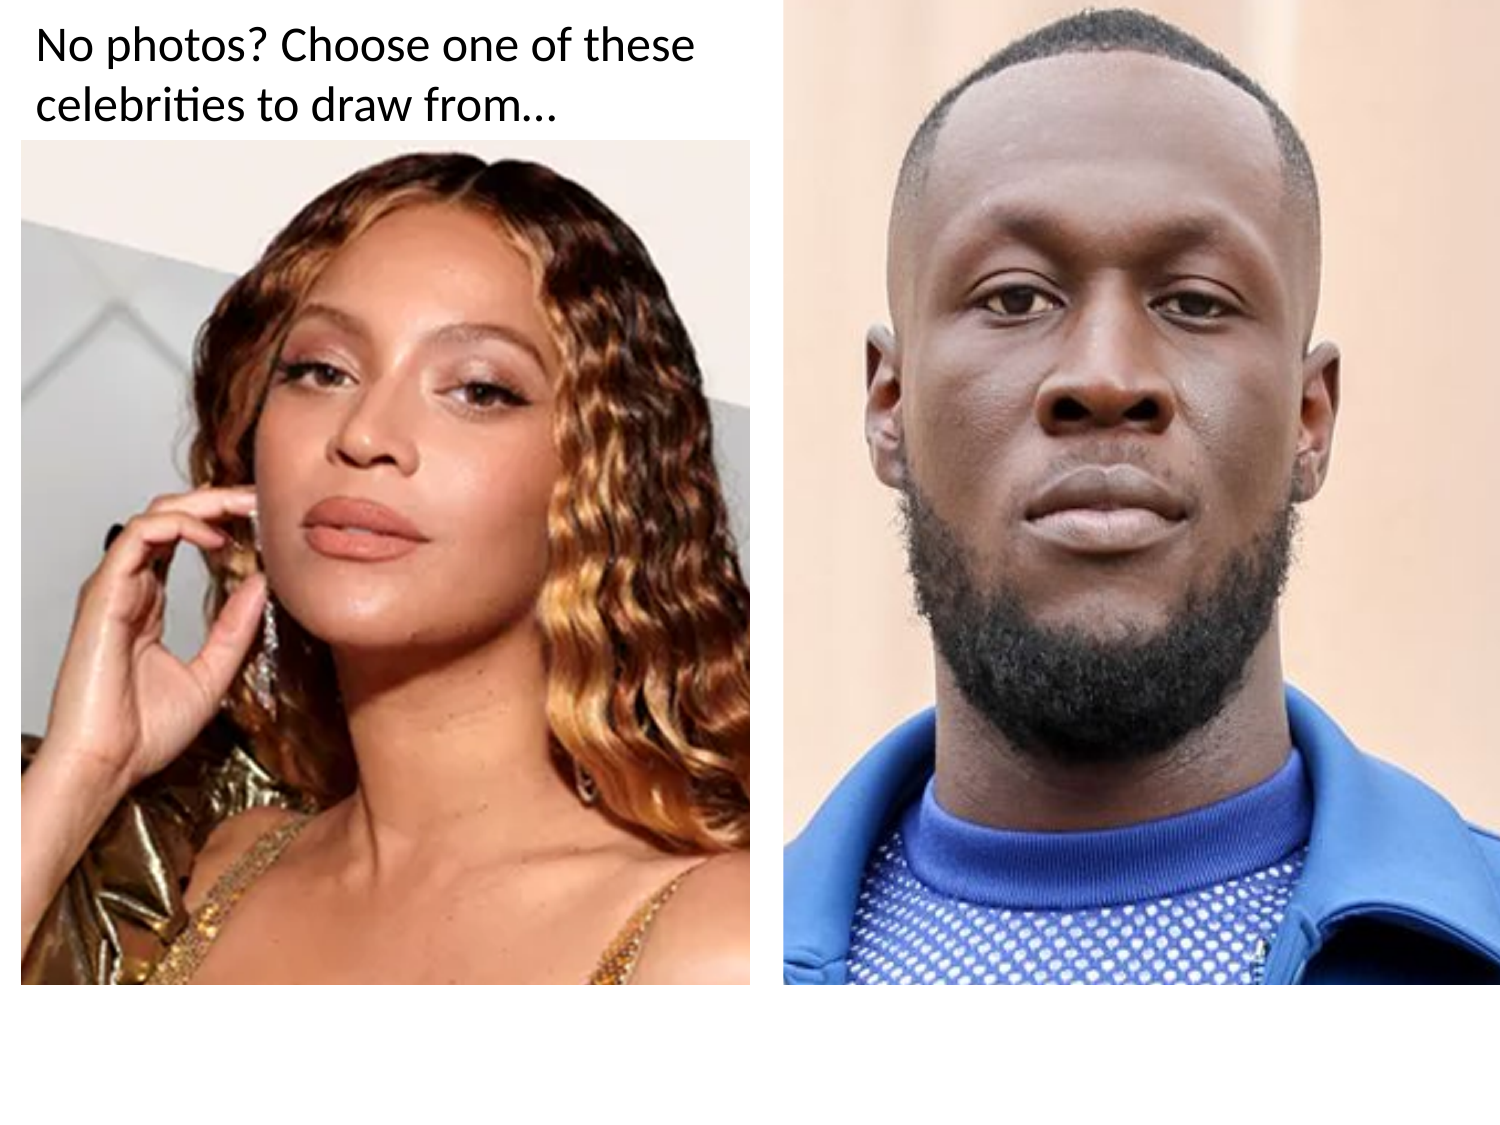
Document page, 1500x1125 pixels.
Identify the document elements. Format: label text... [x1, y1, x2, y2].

picture [20, 140, 751, 985]
text_box No photos? Choose one of these celebrities to draw from… [20, 4, 750, 139]
picture [783, 0, 1500, 985]
